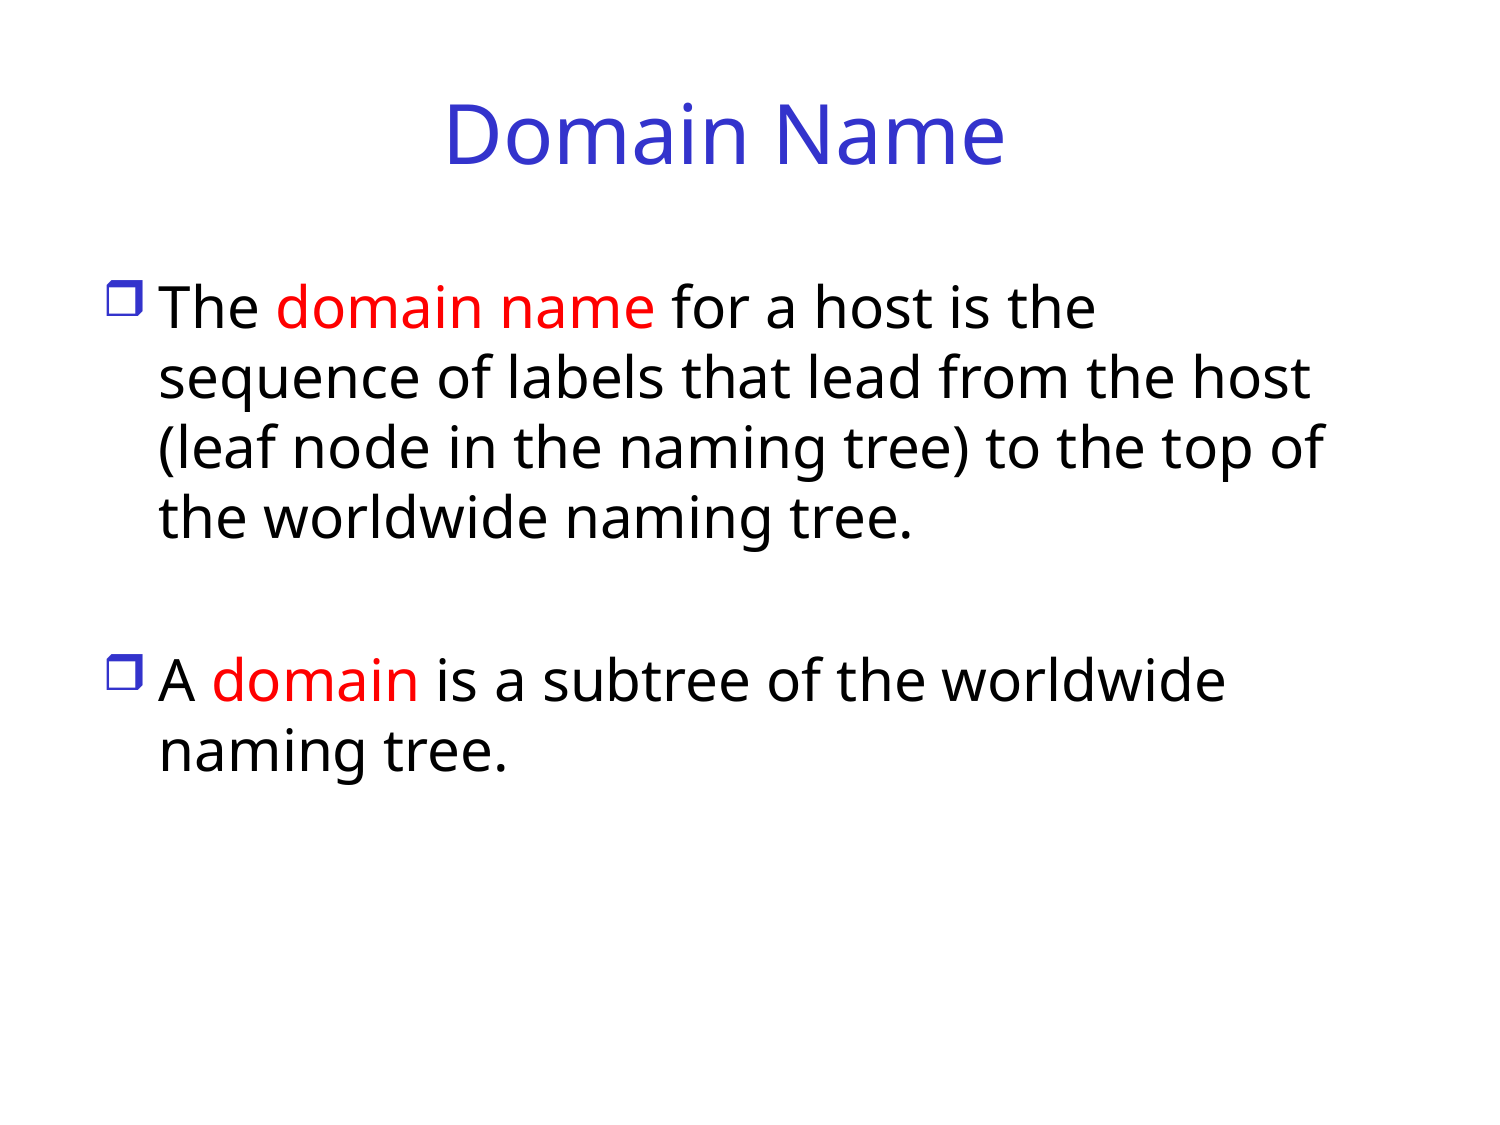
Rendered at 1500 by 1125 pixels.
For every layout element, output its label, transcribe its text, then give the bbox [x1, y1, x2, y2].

list The domain name for a host is the sequence of labels that lead from the host (leaf node in the naming tree) to the top of the worldwide naming tree. A domain is a subtree of the worldwide naming tree. [87, 262, 1363, 1026]
title Domain Name [87, 37, 1363, 226]
